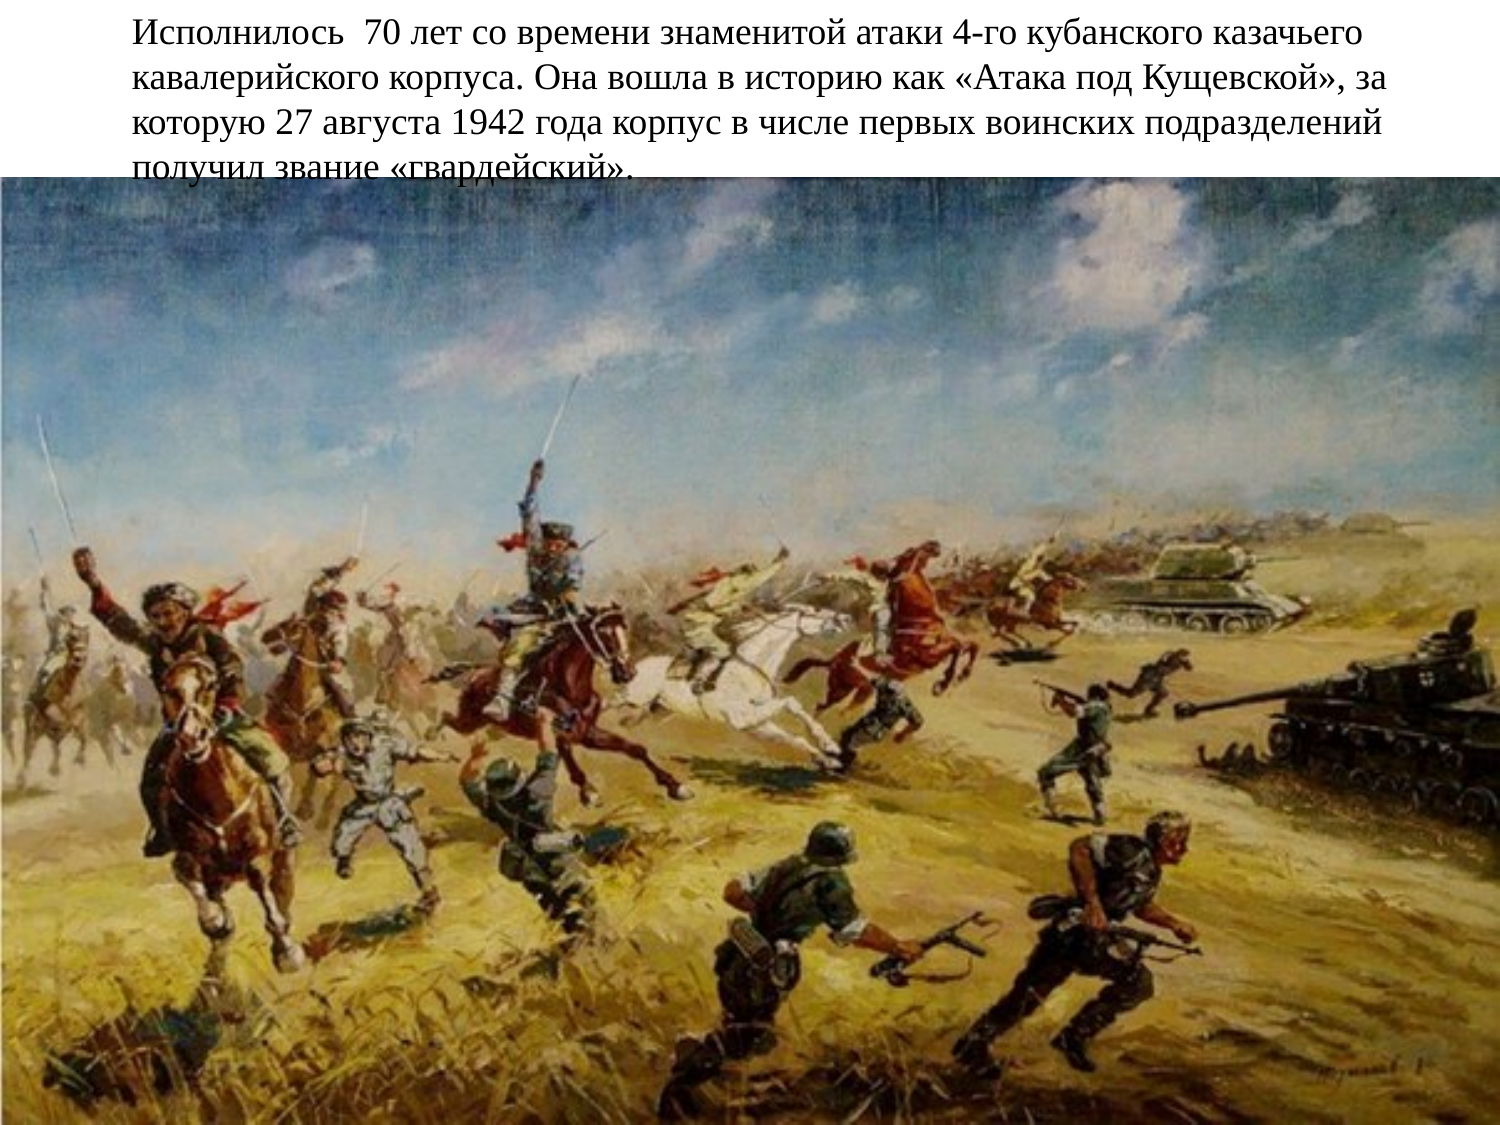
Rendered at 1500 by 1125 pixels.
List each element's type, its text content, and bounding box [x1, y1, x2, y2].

text_box Исполнилось 70 лет со времени знаменитой атаки 4-го кубанского казачьего кавалерийского корпуса. Она вошла в историю как «Атака под Кущевской», за которую 27 августа 1942 года корпус в числе первых воинских подразделений получил звание «гвардейский». [117, 0, 1430, 176]
picture [0, 177, 1500, 1125]
